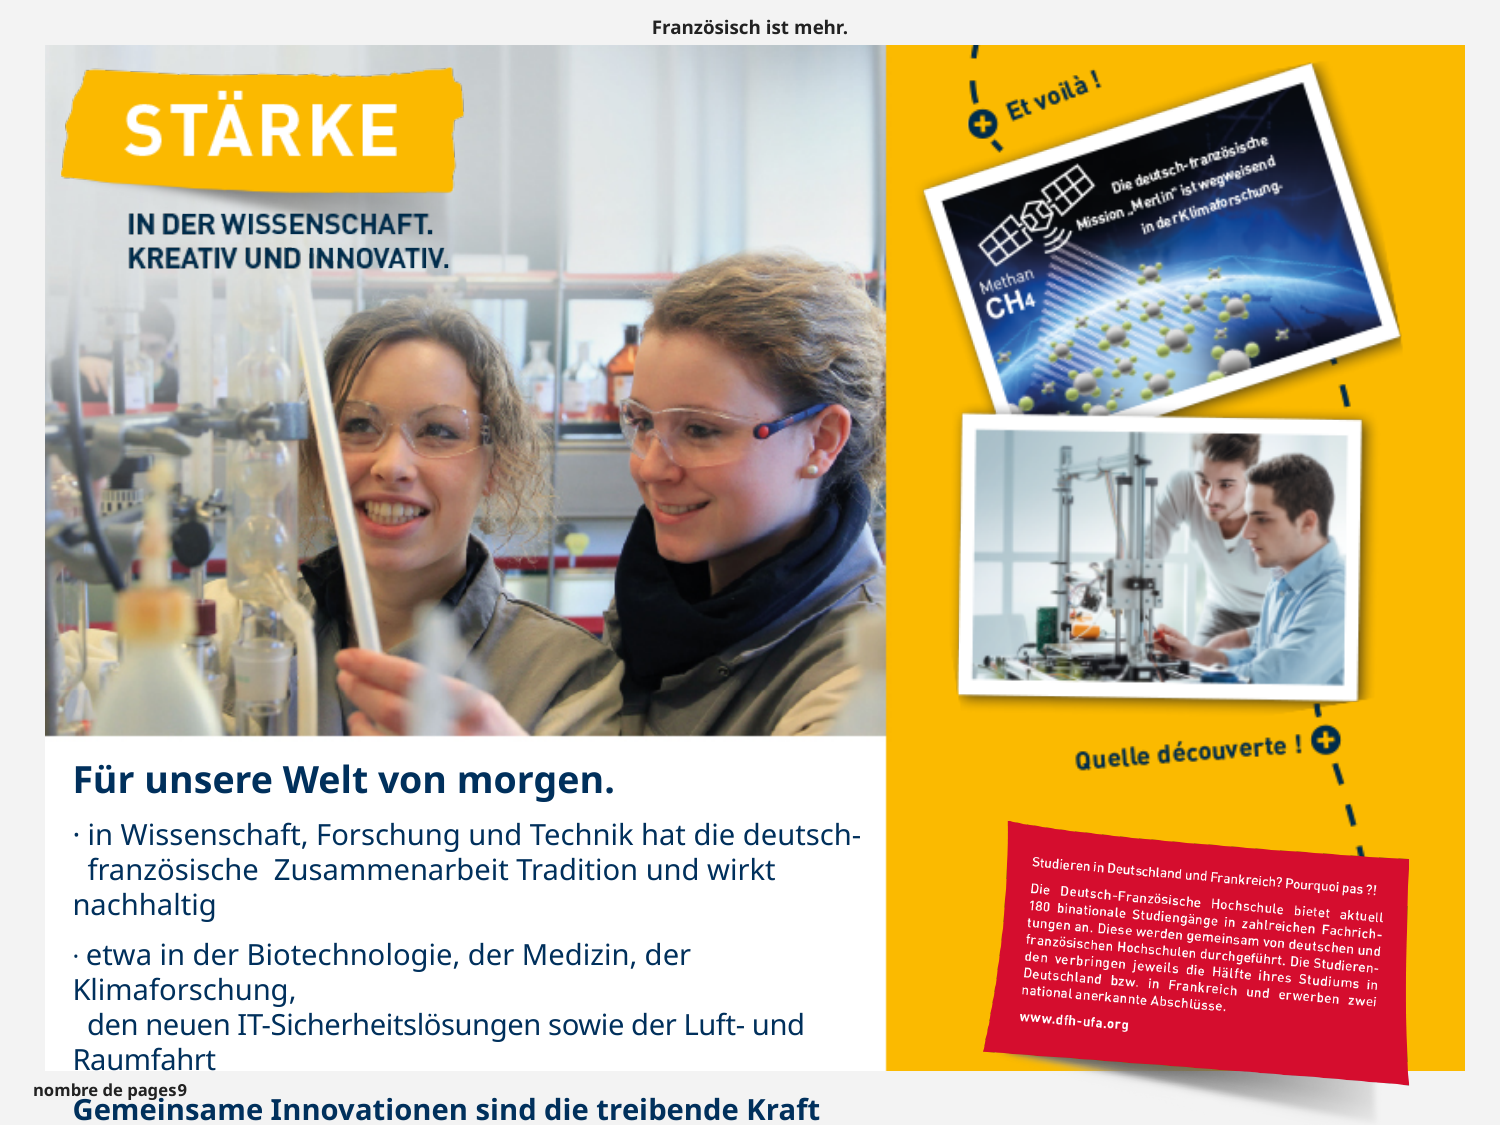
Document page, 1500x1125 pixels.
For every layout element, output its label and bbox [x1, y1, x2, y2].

text_box [256, 161, 1062, 965]
picture [0, 23, 1465, 1125]
